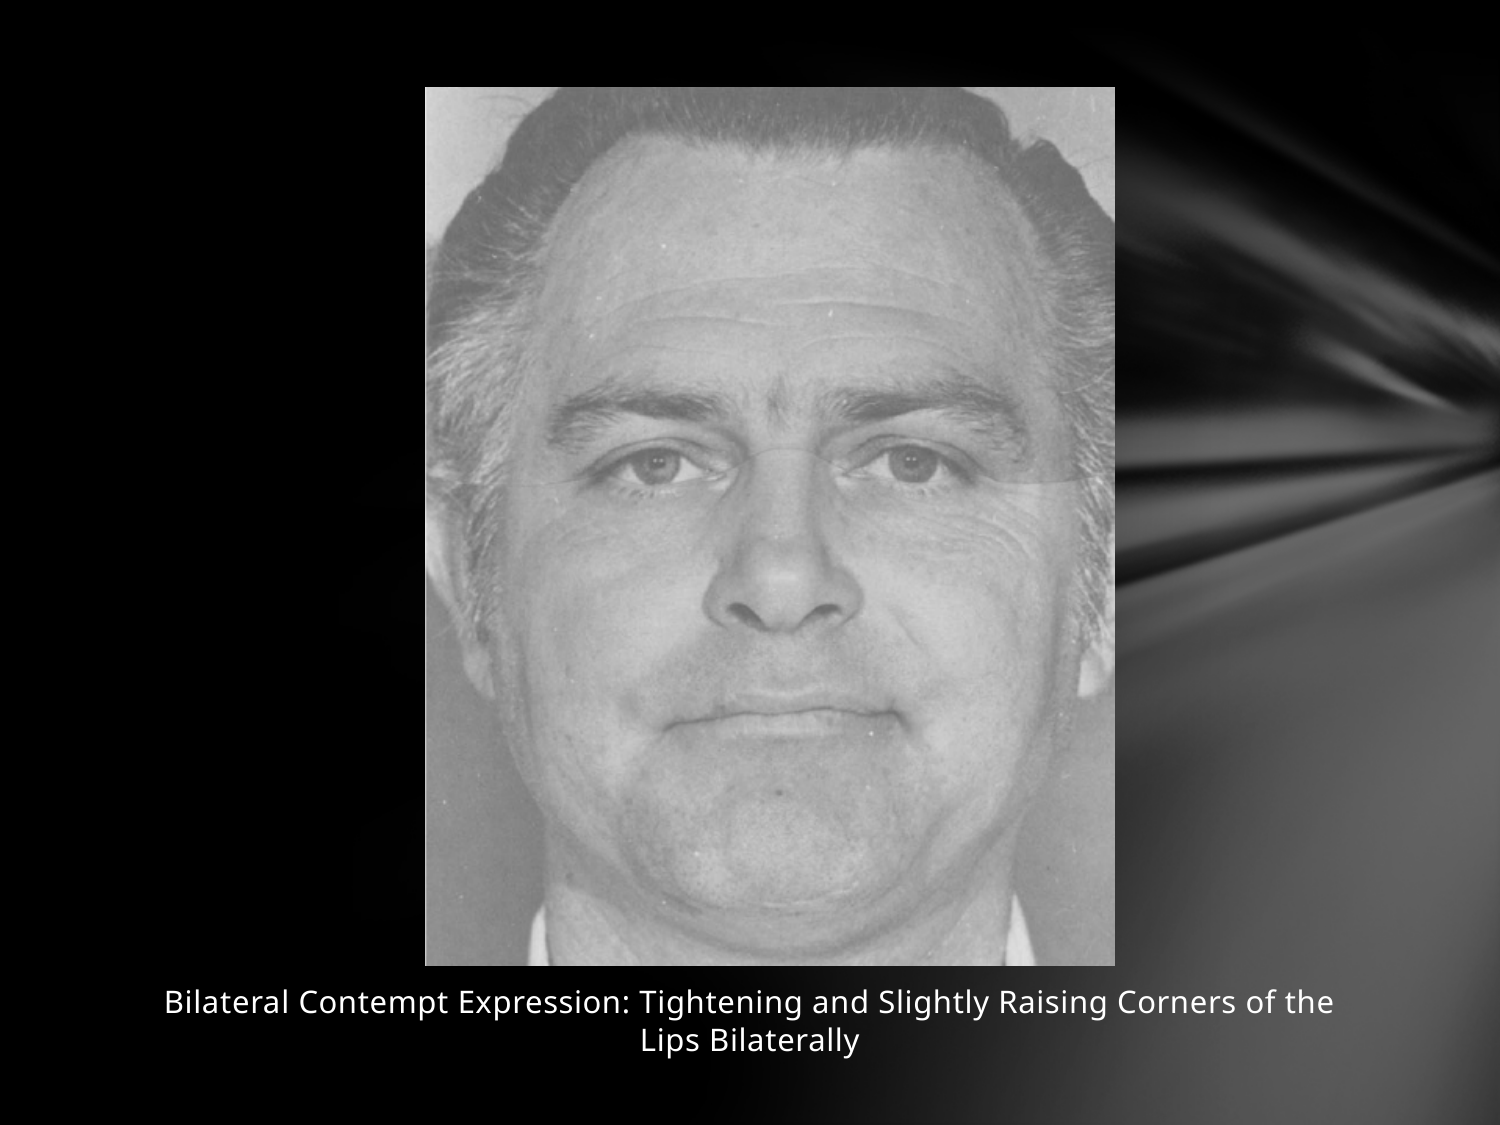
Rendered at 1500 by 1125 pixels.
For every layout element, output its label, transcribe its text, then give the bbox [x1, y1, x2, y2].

picture [424, 87, 1115, 966]
list Bilateral Contempt Expression: Tightening and Slightly Raising Corners of the Lips Bilaterally [120, 975, 1380, 1065]
